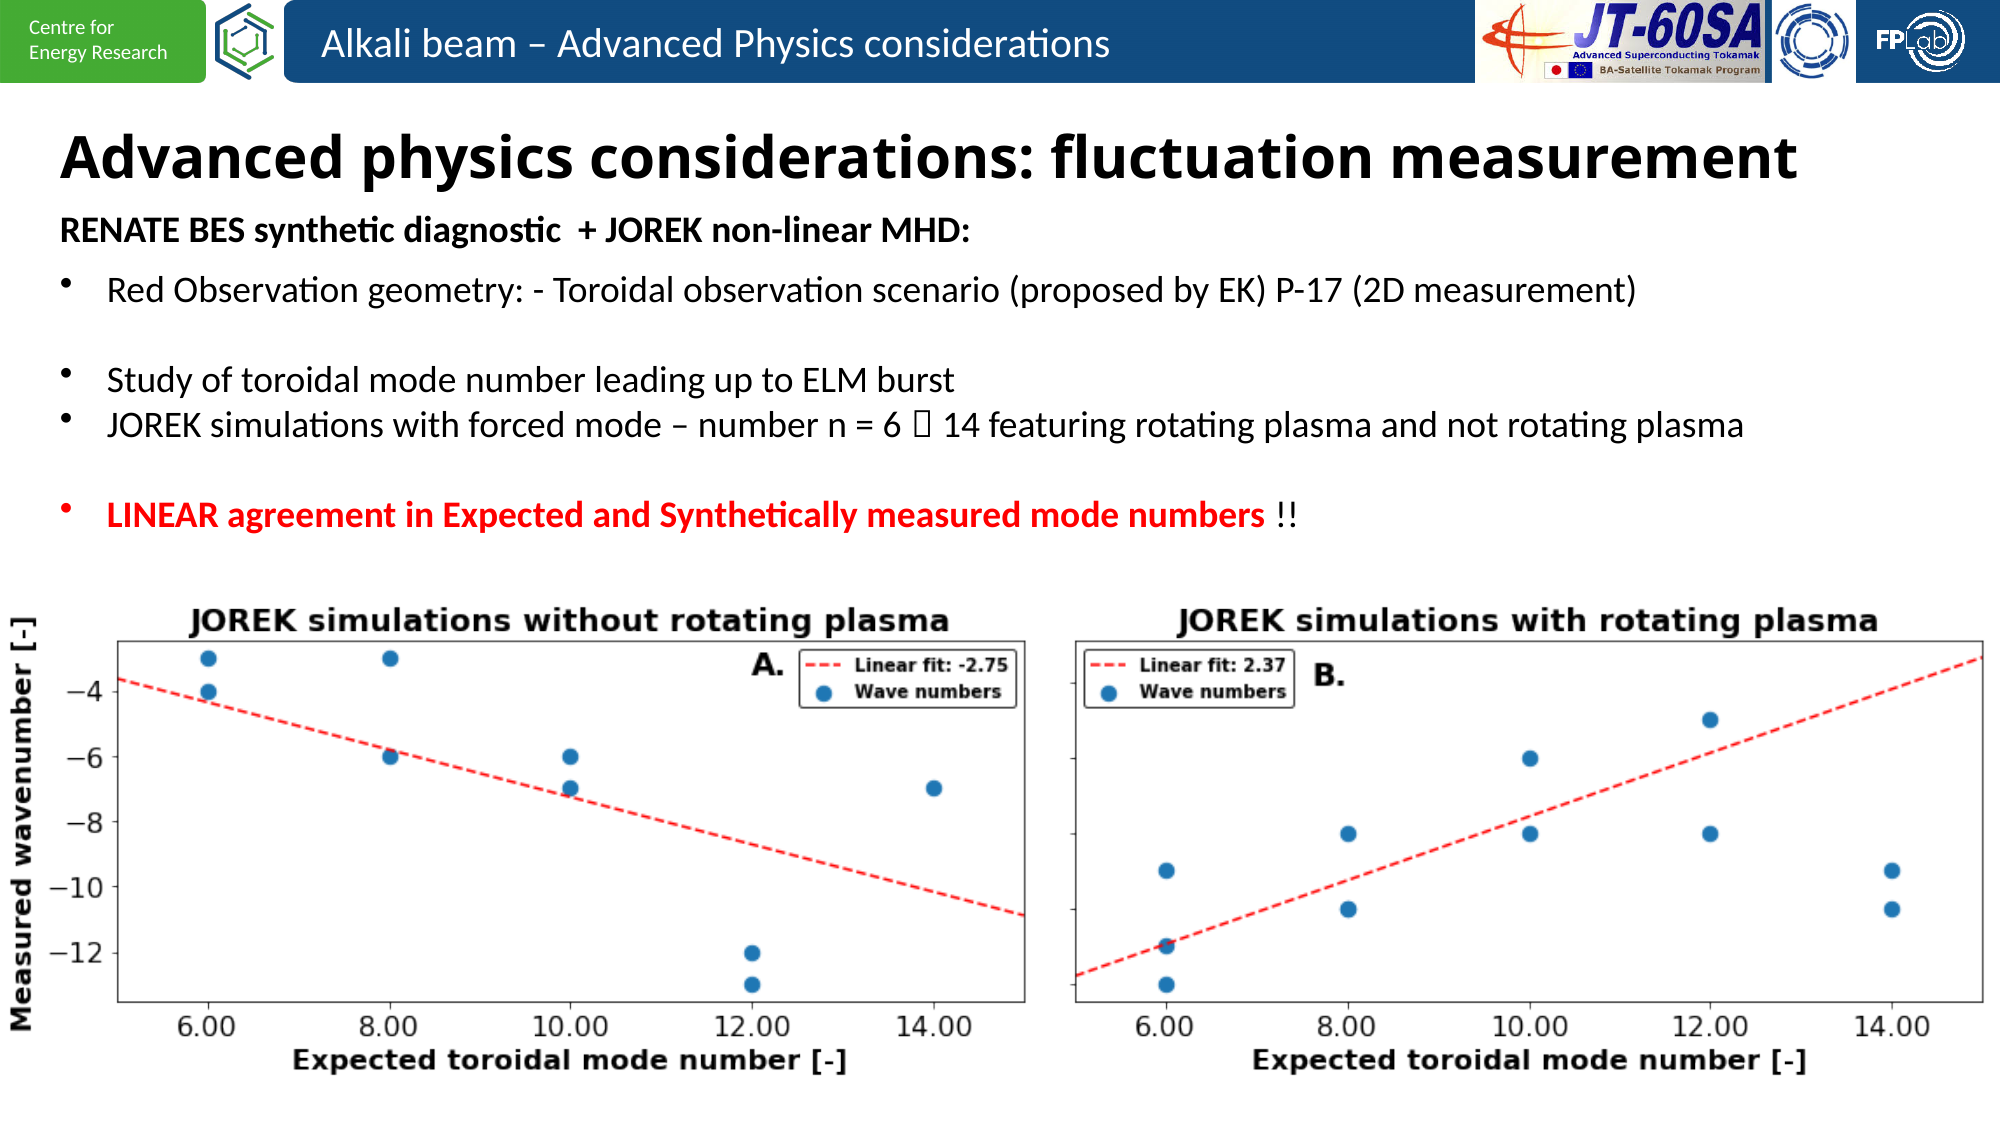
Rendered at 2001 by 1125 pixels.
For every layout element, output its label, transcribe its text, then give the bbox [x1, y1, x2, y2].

text_box Alkali beam – Advanced Physics considerations [306, 8, 1440, 73]
text_box Red Observation geometry: - Toroidal observation scenario (proposed by EK) P-17 (2D measurement) Study of toroidal mode number leading up to ELM burst JOREK simulations with forced mode – number n = 6  14 featuring rotating plasma and not rotating plasma LINEAR agreement in Expected and Synthetically measured mode numbers !! [45, 257, 1967, 588]
picture [215, 3, 274, 80]
text_box Advanced physics considerations: fluctuation measurement [45, 112, 1982, 198]
picture [0, 595, 2000, 1086]
text_box RENATE BES synthetic diagnostic + JOREK non-linear MHD: [45, 197, 2000, 257]
picture [0, 0, 206, 83]
picture [284, 0, 2000, 83]
